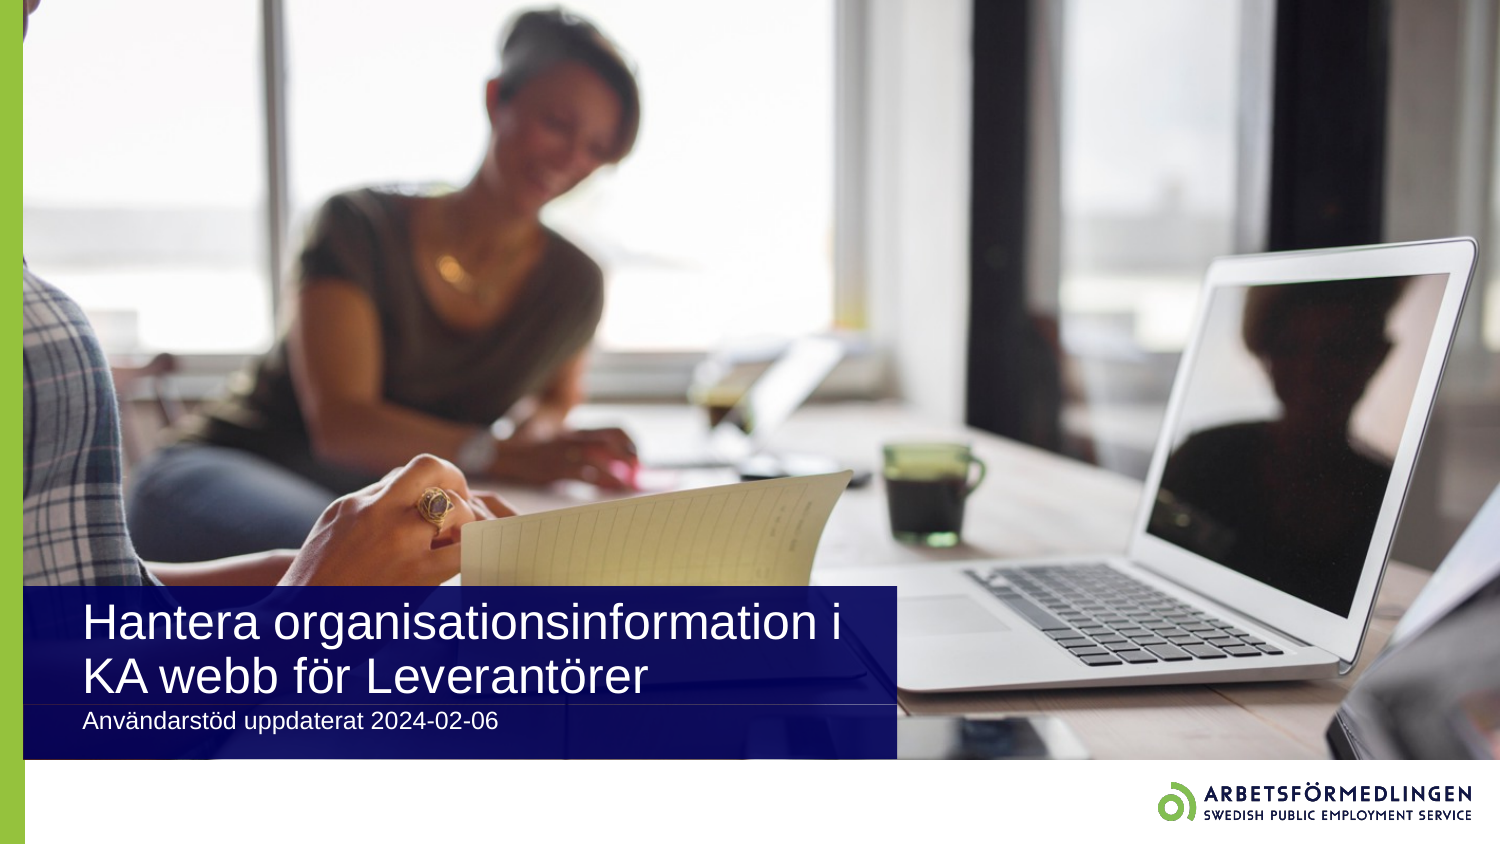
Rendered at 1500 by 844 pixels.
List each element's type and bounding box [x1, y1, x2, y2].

picture [22, 0, 1500, 760]
picture [1158, 782, 1471, 821]
